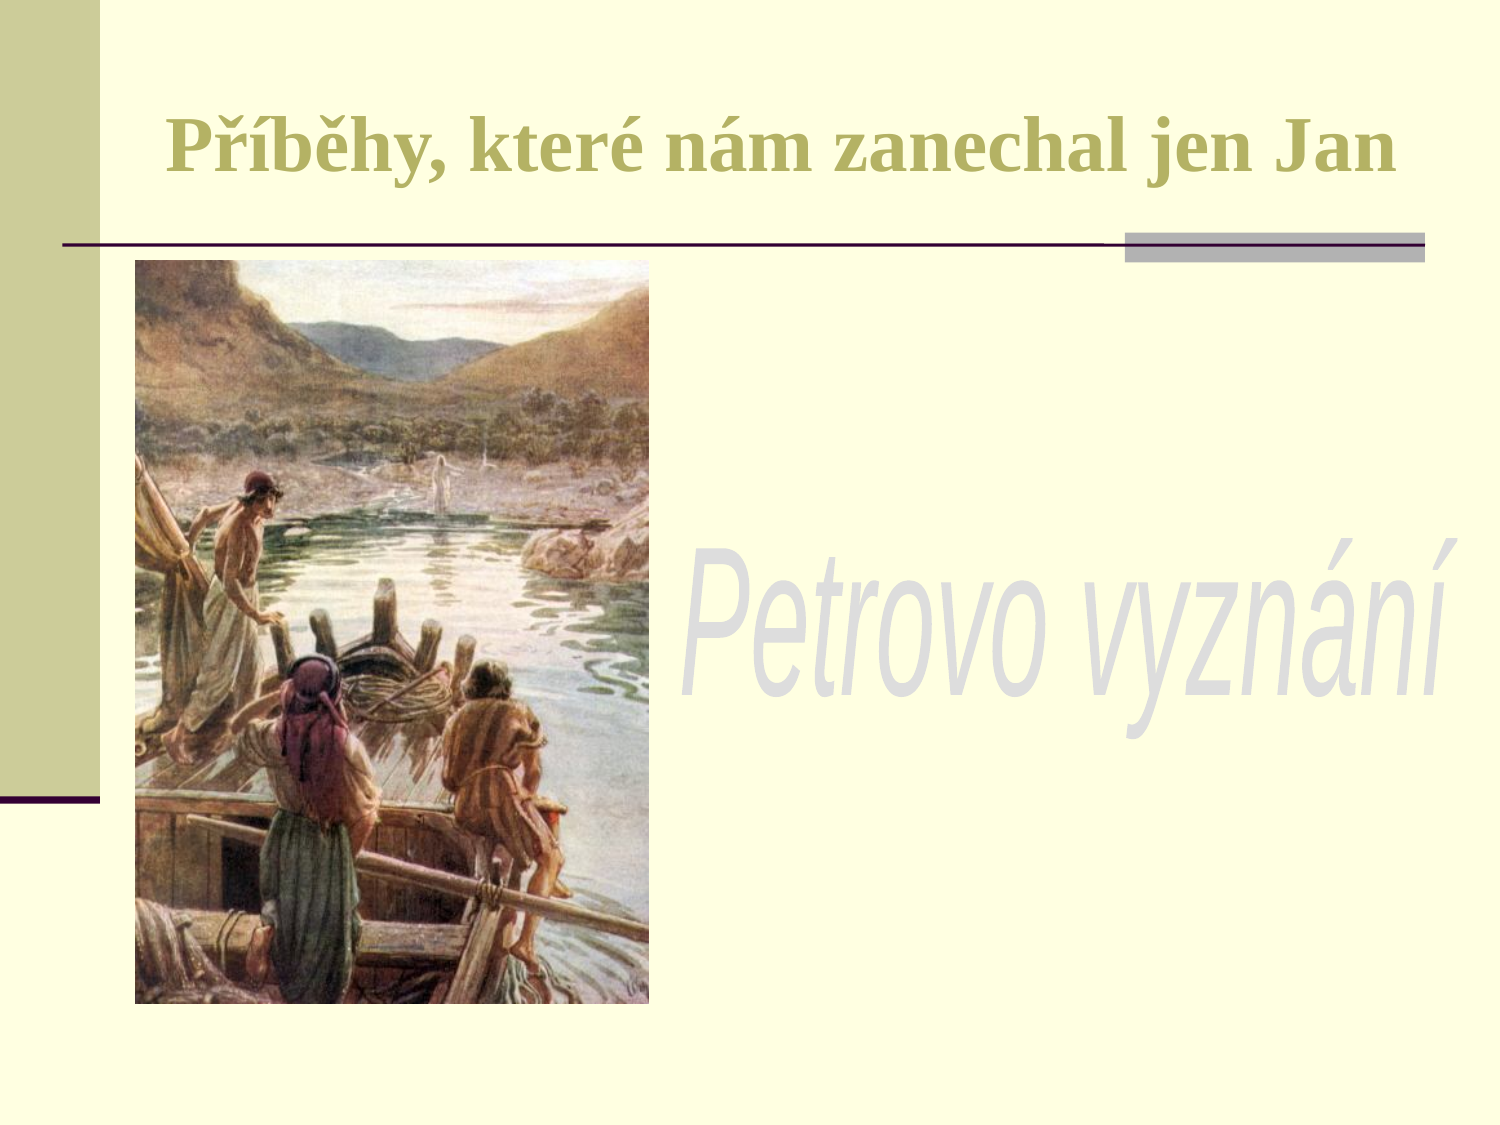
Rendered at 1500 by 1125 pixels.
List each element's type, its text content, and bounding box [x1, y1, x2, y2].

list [135, 260, 649, 1004]
title Příběhy, které nám zanechal jen Jan [150, 45, 1425, 234]
